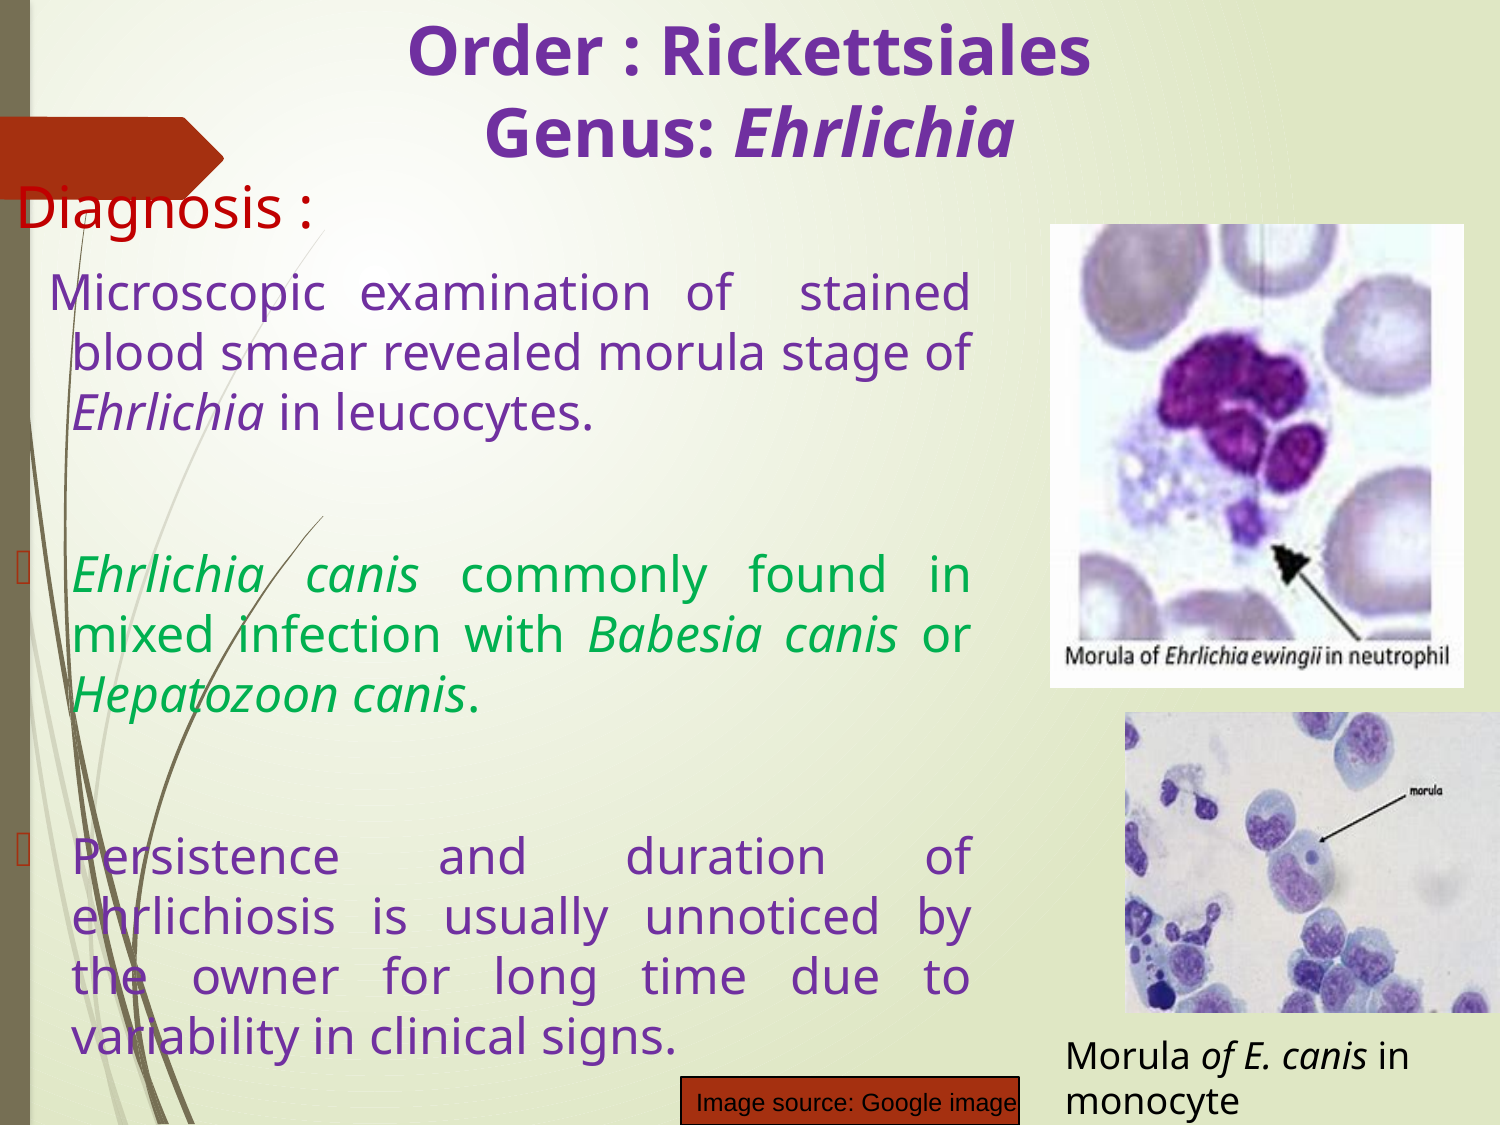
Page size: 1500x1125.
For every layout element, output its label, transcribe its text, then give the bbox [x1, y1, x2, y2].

title Order : Rickettsiales Genus: Ehrlichia [0, 0, 1500, 263]
picture [1124, 712, 1500, 1013]
picture [1049, 224, 1465, 688]
text_box Image source: Google image [681, 1077, 1019, 1125]
list Diagnosis : Microscopic examination of stained blood smear revealed morula stage of Ehrlichia in leucocytes. Ehrlichia canis commonly found in mixed infection with Babesia canis or Hepatozoon canis. Persistence and duration of ehrlichiosis is usually unnoticed by the owner for long time due to variability in clinical signs. [0, 162, 988, 1125]
text_box Morula of E. canis in monocyte [1049, 1024, 1500, 1125]
